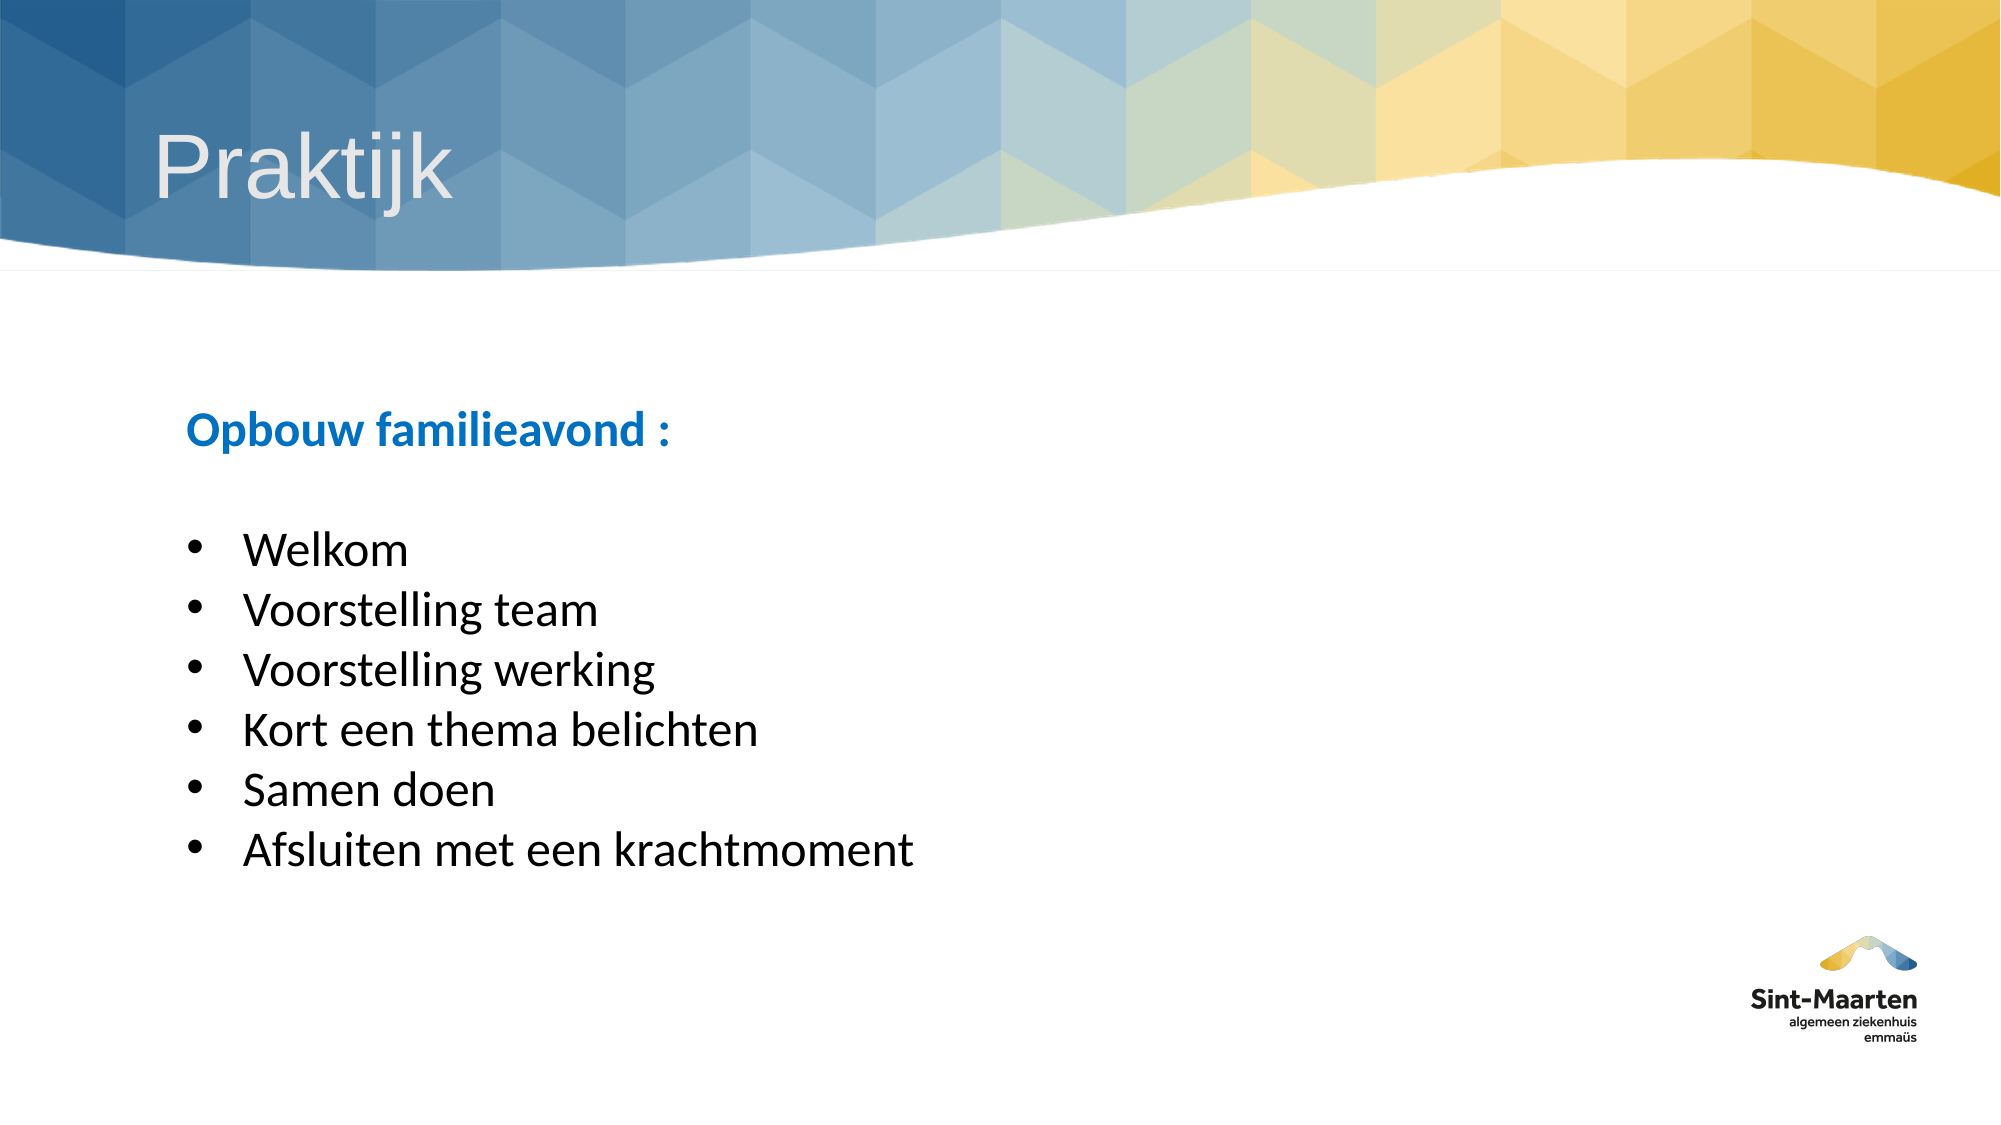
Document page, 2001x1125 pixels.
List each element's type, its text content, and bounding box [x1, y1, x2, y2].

picture [0, 0, 2001, 271]
text_box Opbouw familieavond : Welkom Voorstelling team Voorstelling werking Kort een thema belichten Samen doen Afsluiten met een krachtmoment [171, 388, 1289, 884]
title Praktijk [137, 59, 1863, 278]
picture [1751, 936, 1917, 1042]
